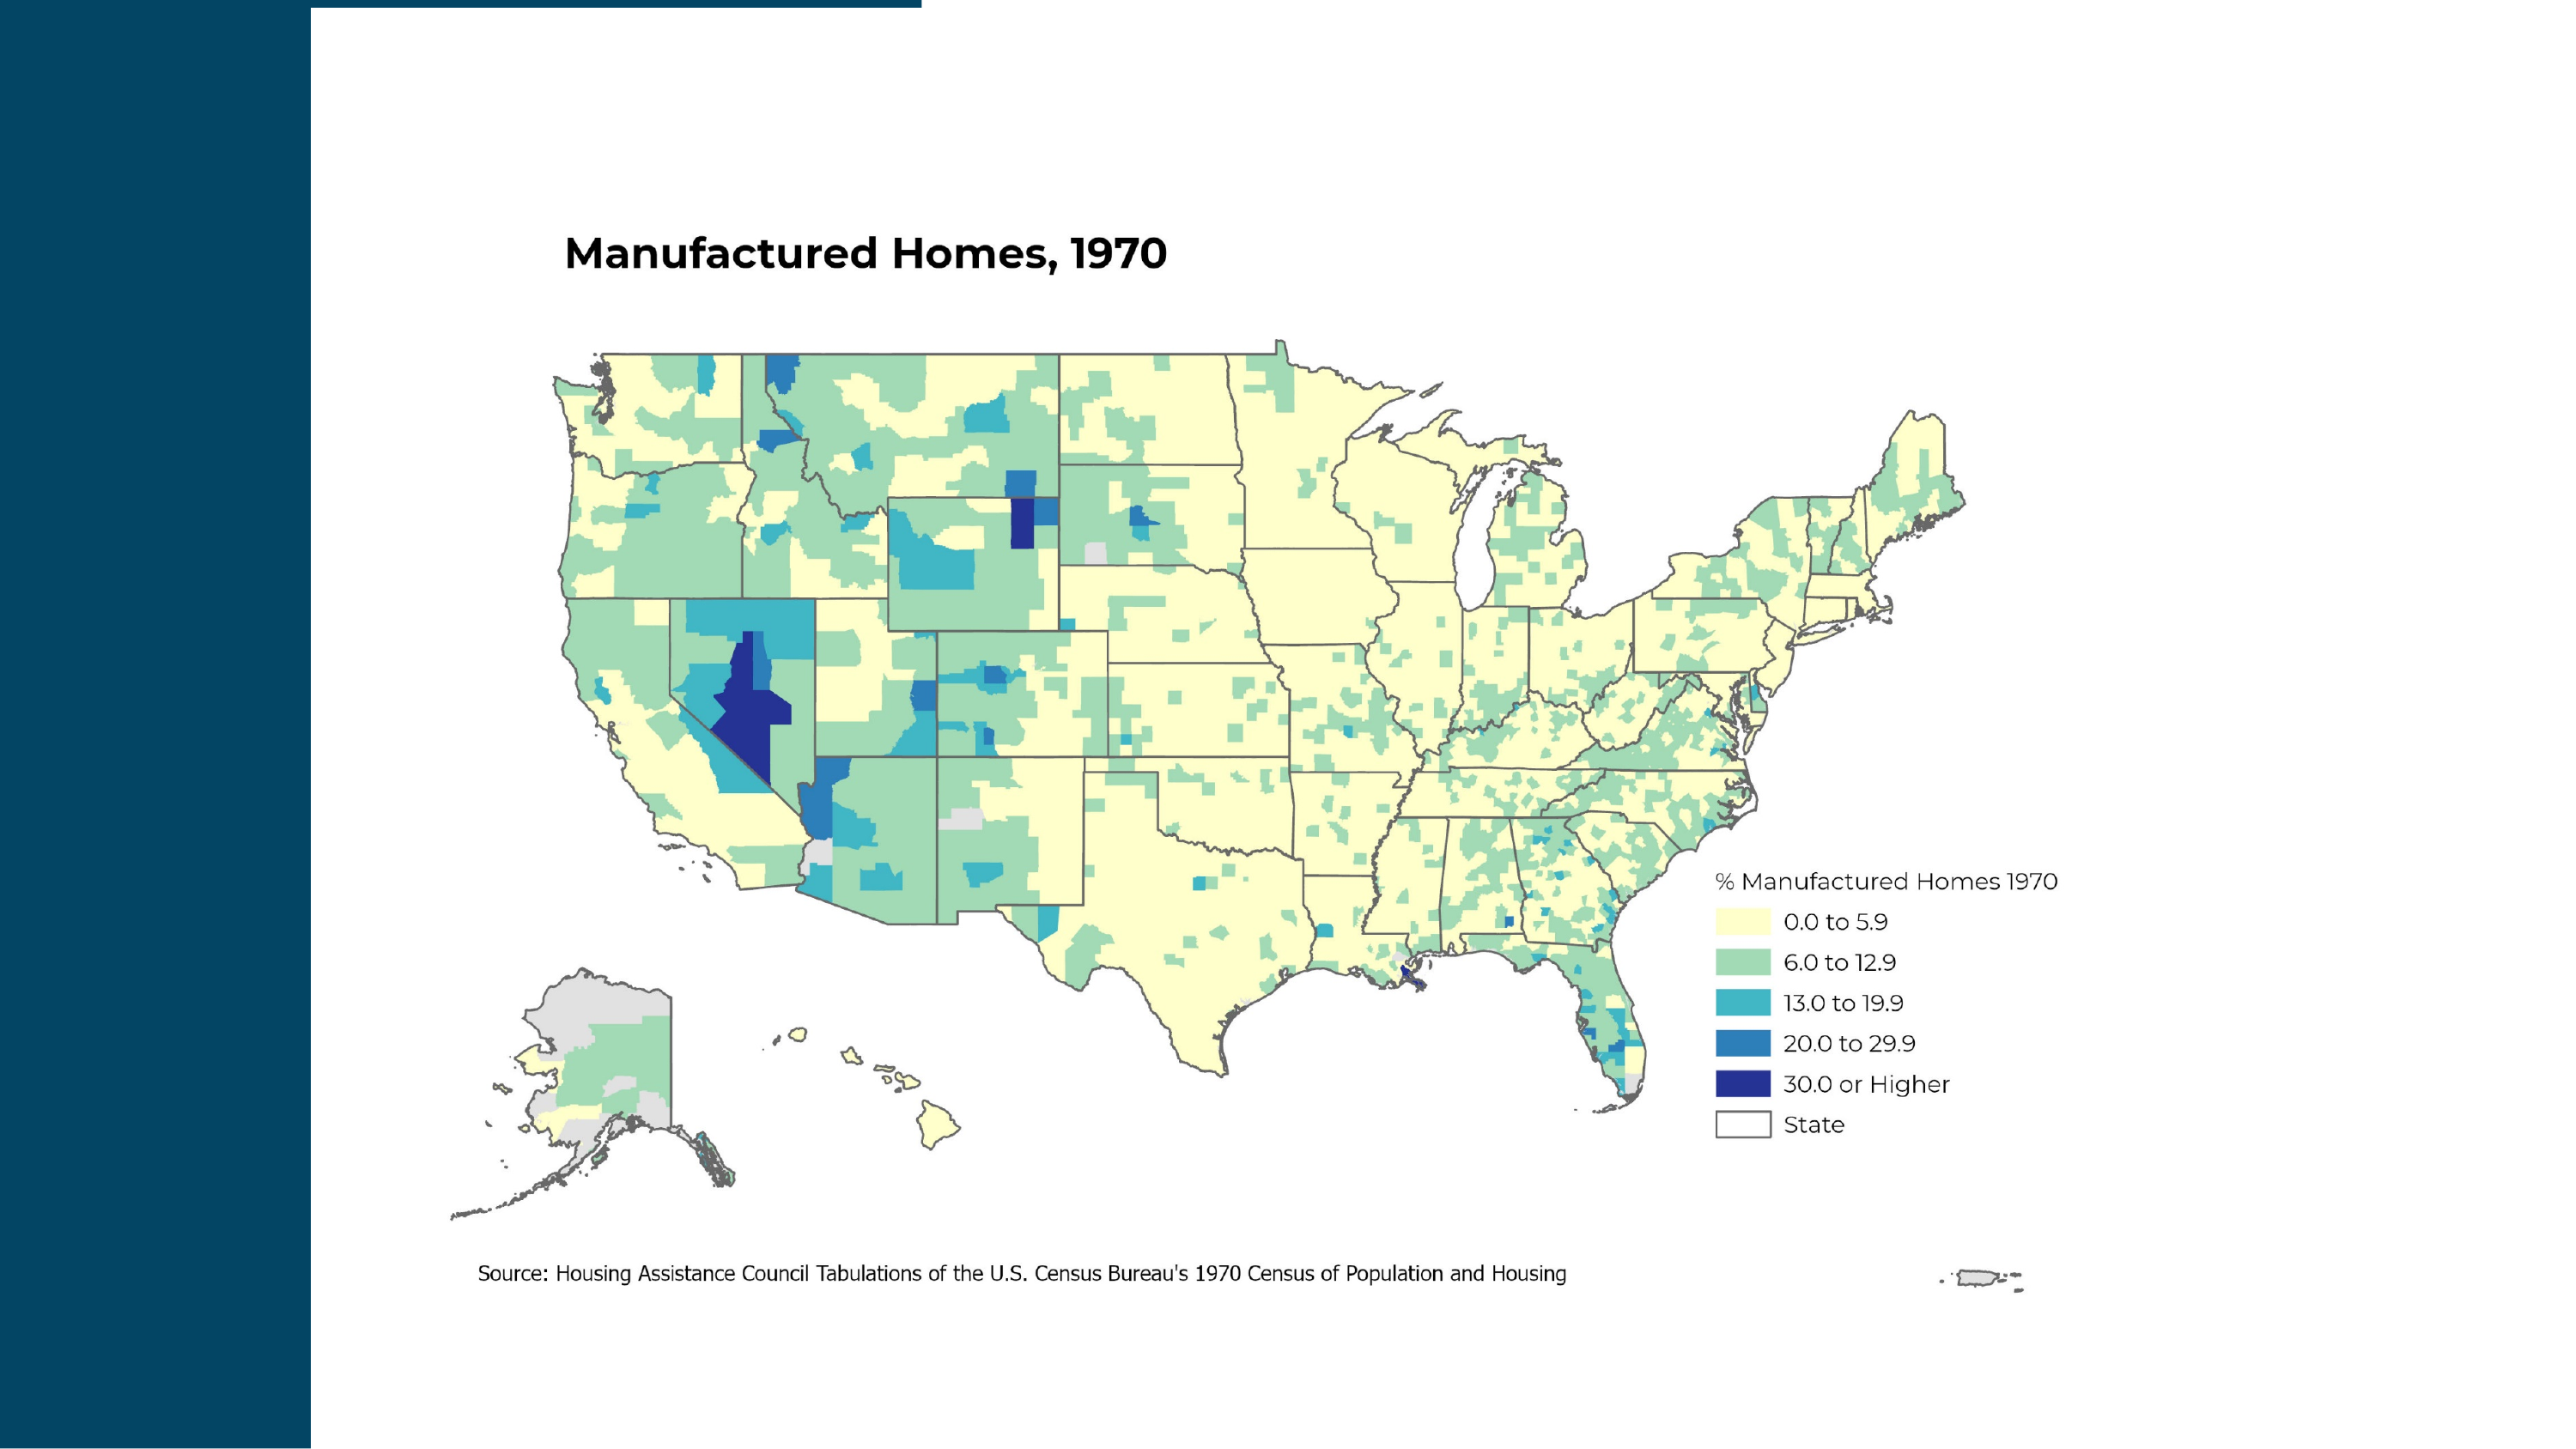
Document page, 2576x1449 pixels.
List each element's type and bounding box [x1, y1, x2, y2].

picture [312, 8, 2179, 1449]
